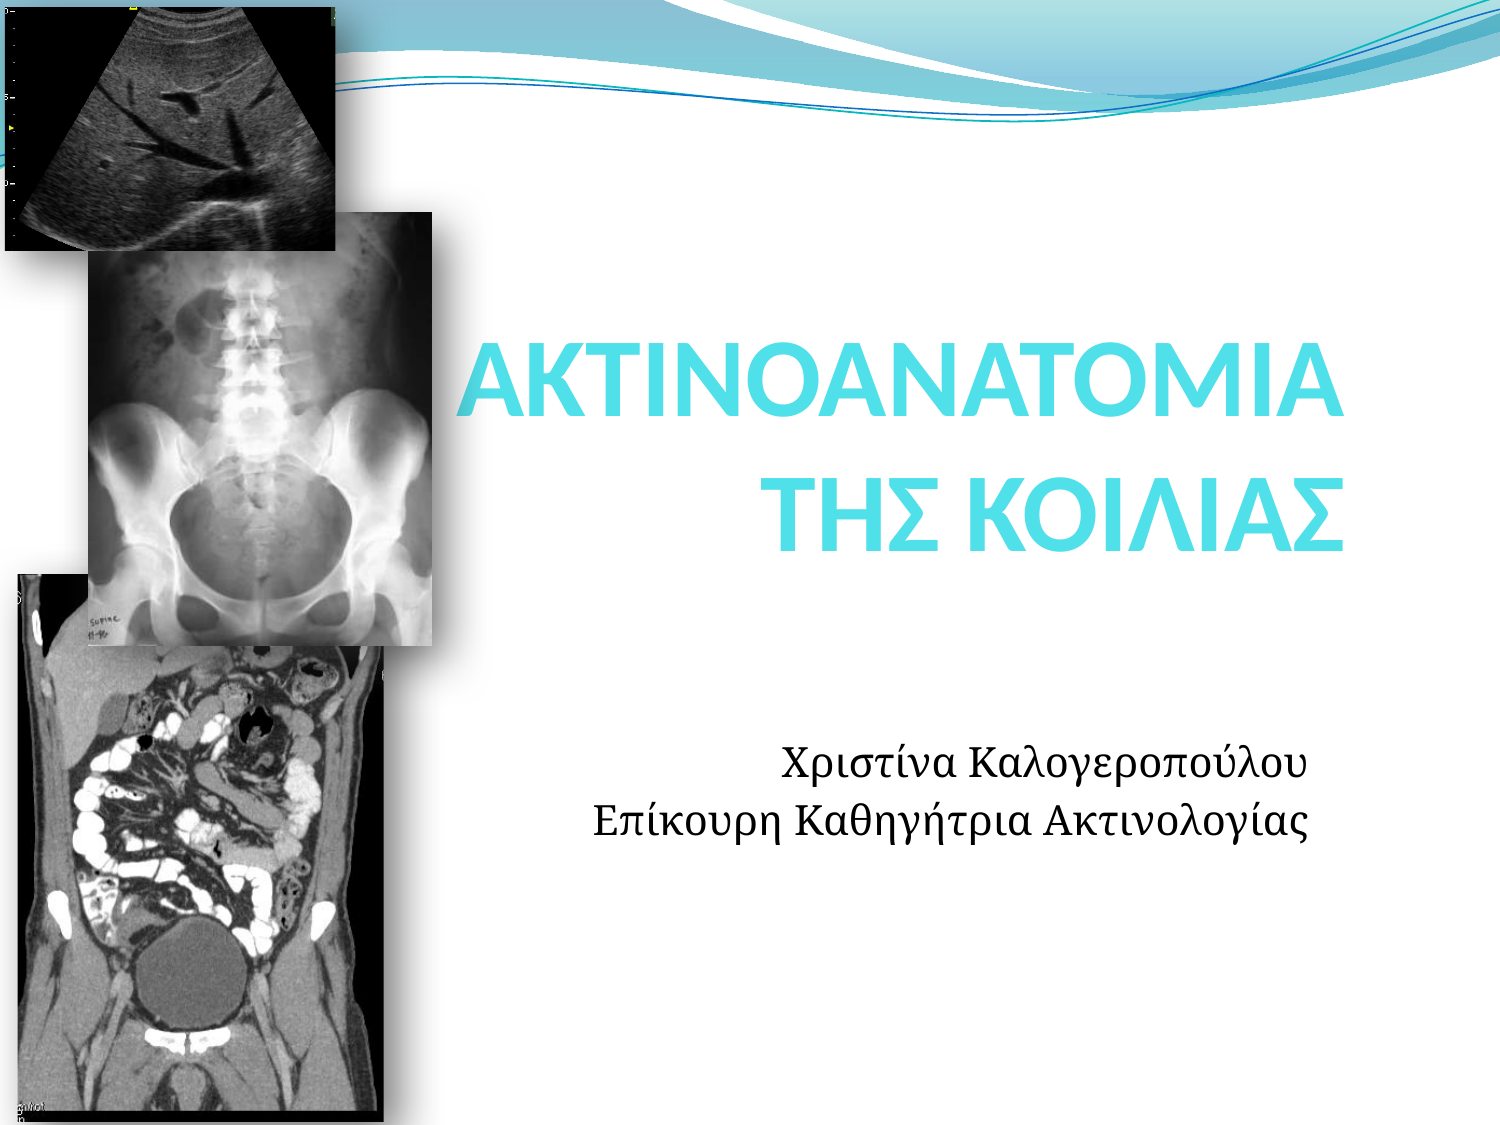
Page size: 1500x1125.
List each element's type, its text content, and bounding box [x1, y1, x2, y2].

picture [88, 212, 432, 646]
picture [4, 7, 336, 252]
picture [17, 573, 384, 1123]
text_box Χριστίνα Καλογεροπούλου Επίκουρη Καθηγήτρια Ακτινολογίας [433, 727, 1319, 866]
text_box ΑΚΤΙΝΟΑΝΑΤΟΜΙΑ ΤΗΣ ΚΟΙΛΙΑΣ [431, 160, 1350, 575]
